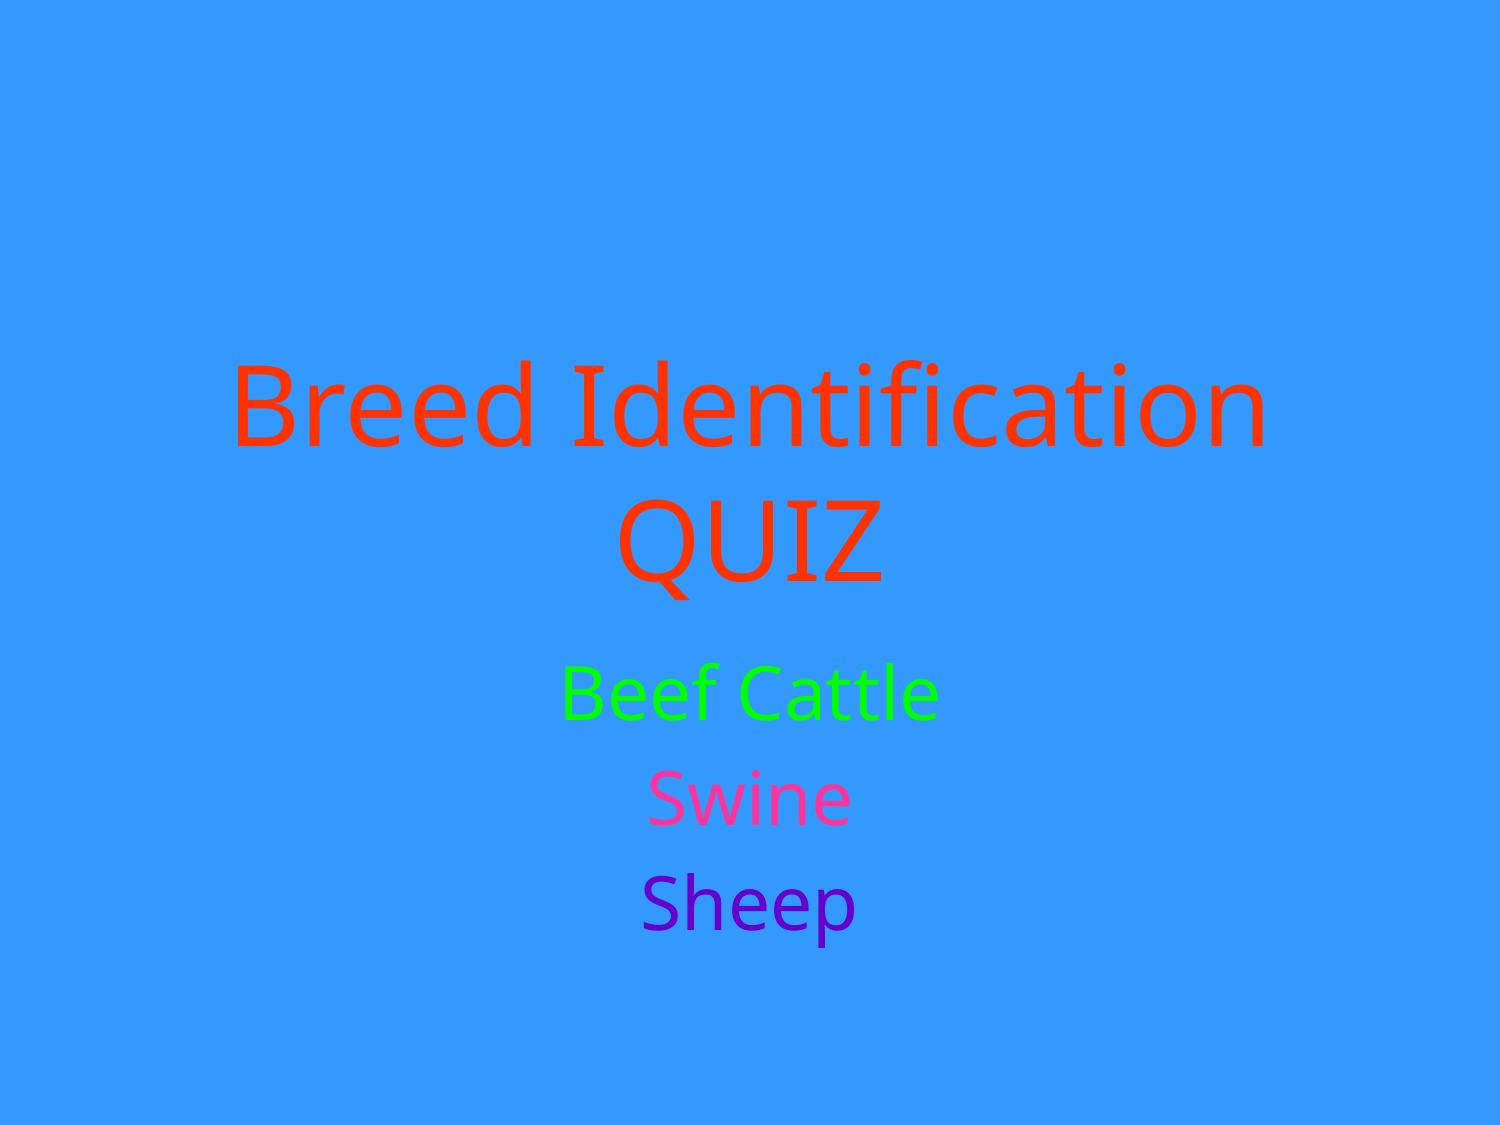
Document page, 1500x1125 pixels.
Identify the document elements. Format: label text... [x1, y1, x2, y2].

title Breed Identification QUIZ [112, 375, 1388, 563]
subtitle Beef Cattle Swine Sheep [225, 637, 1275, 925]
